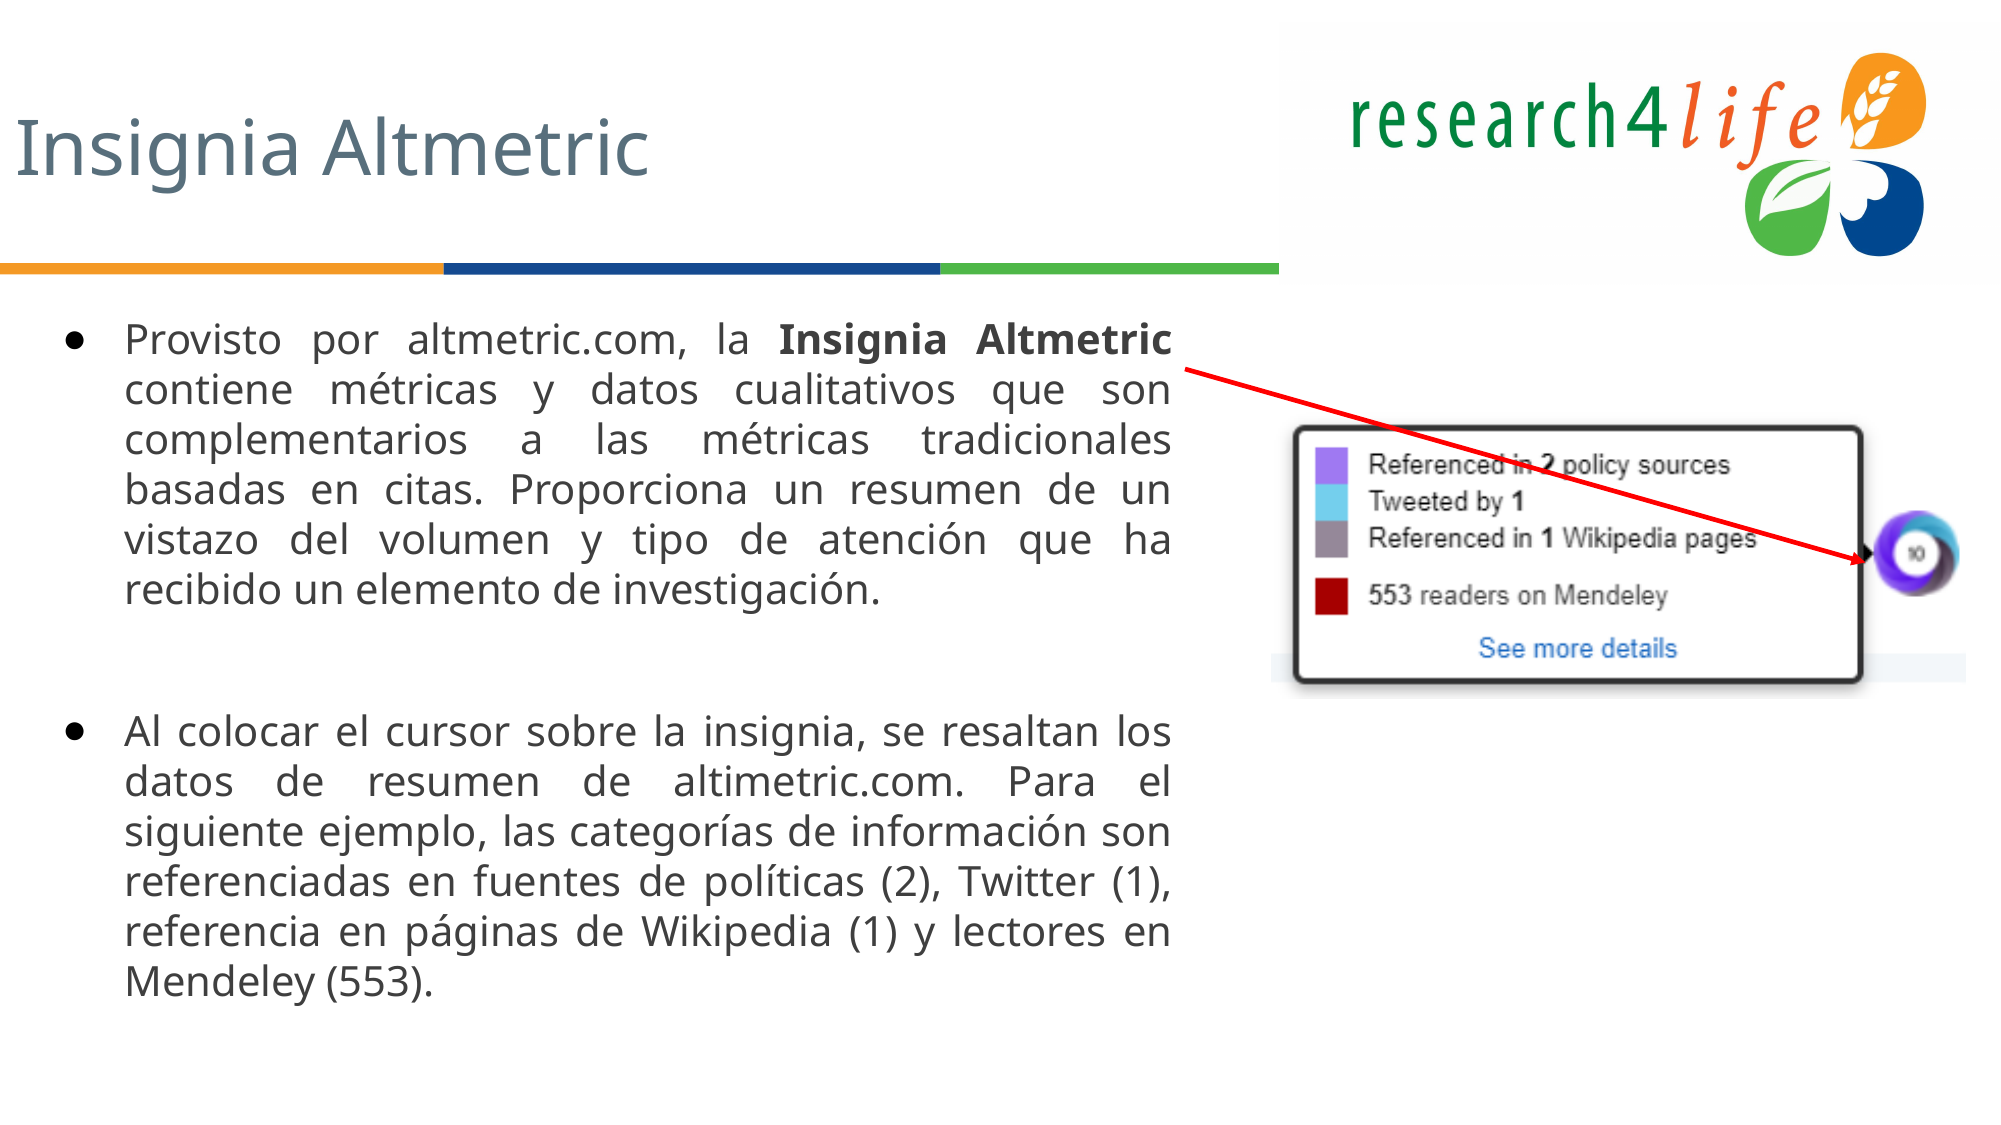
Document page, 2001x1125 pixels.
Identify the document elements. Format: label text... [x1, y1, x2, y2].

list Provisto por altmetric.com, la Insignia Altmetric contiene métricas y datos cualitativos que son complementarios a las métricas tradicionales basadas en citas. Proporciona un resumen de un vistazo del volumen y tipo de atención que ha recibido un elemento de investigación. Al colocar el cursor sobre la insignia, se resaltan los datos de resumen de altimetric.com. Para el siguiente ejemplo, las categorías de información son referenciadas en fuentes de políticas (2), Twitter (1), referencia en páginas de Wikipedia (1) y lectores en Mendeley (553). [34, 305, 1188, 1078]
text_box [1184, 368, 1866, 563]
picture [1271, 405, 1966, 699]
title Insignia Altmetric [0, 62, 1578, 240]
picture [1279, 22, 2000, 285]
